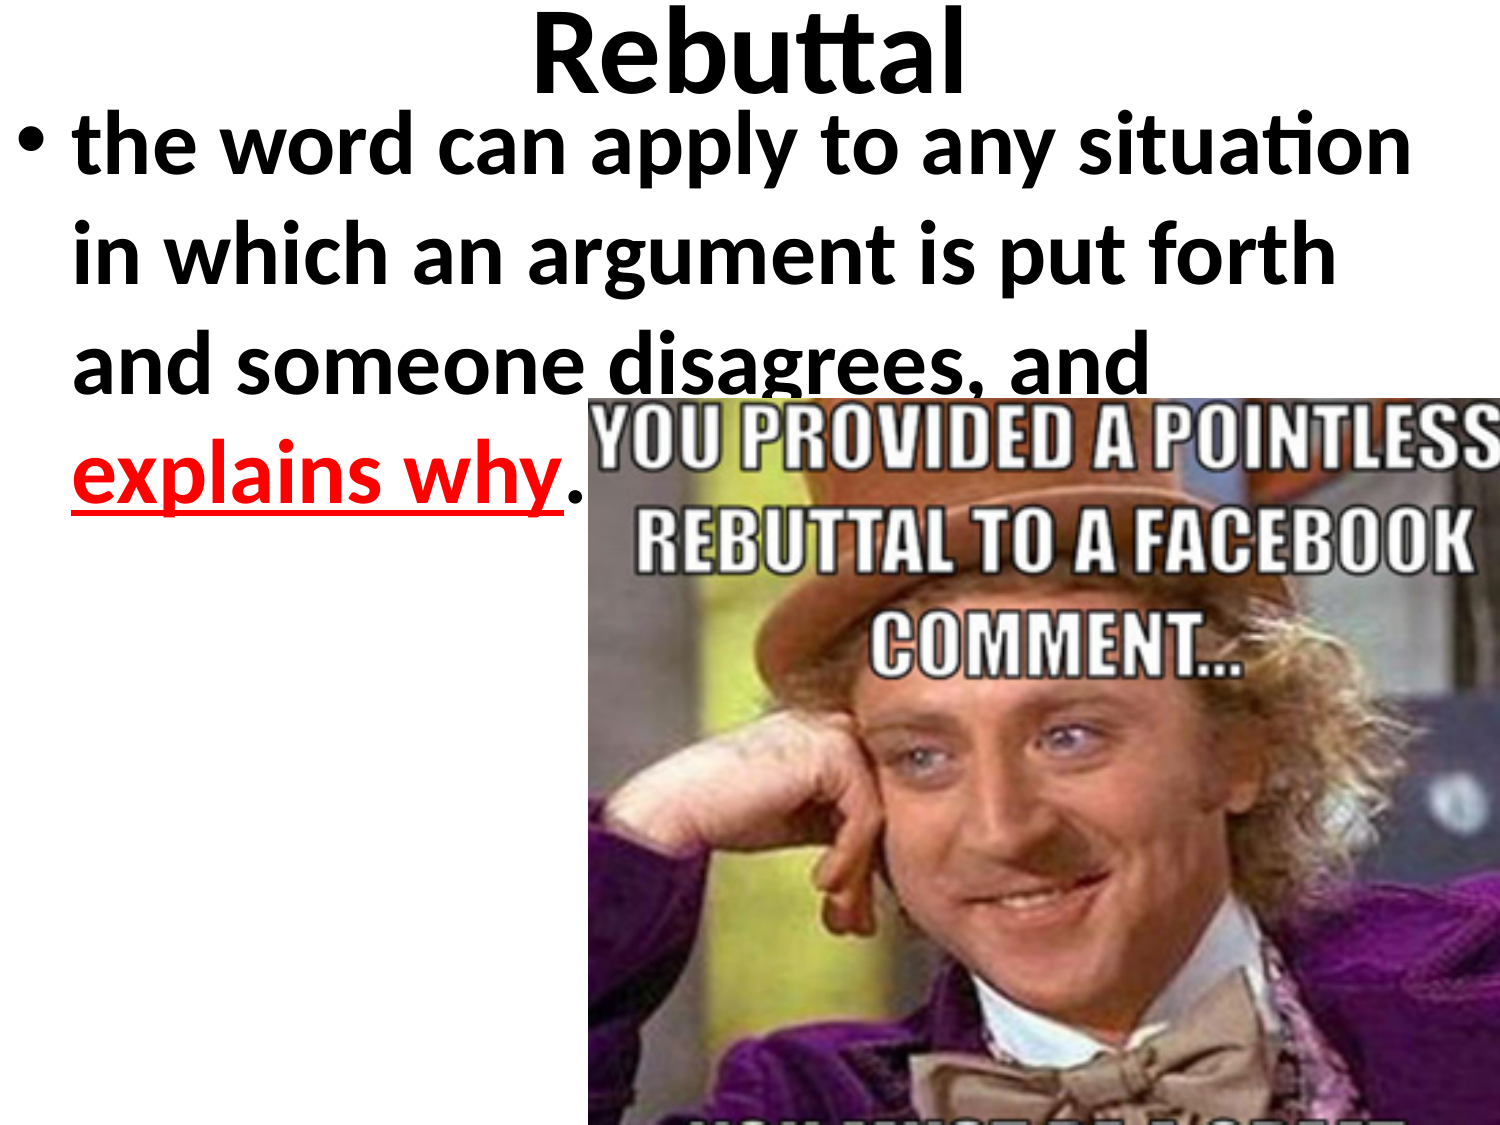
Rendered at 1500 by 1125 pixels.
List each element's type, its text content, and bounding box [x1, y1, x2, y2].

title Rebuttal [75, 0, 1425, 75]
list the word can apply to any situation in which an argument is put forth and someone disagrees, and explains why. [0, 75, 1500, 600]
picture [588, 398, 1500, 1125]
